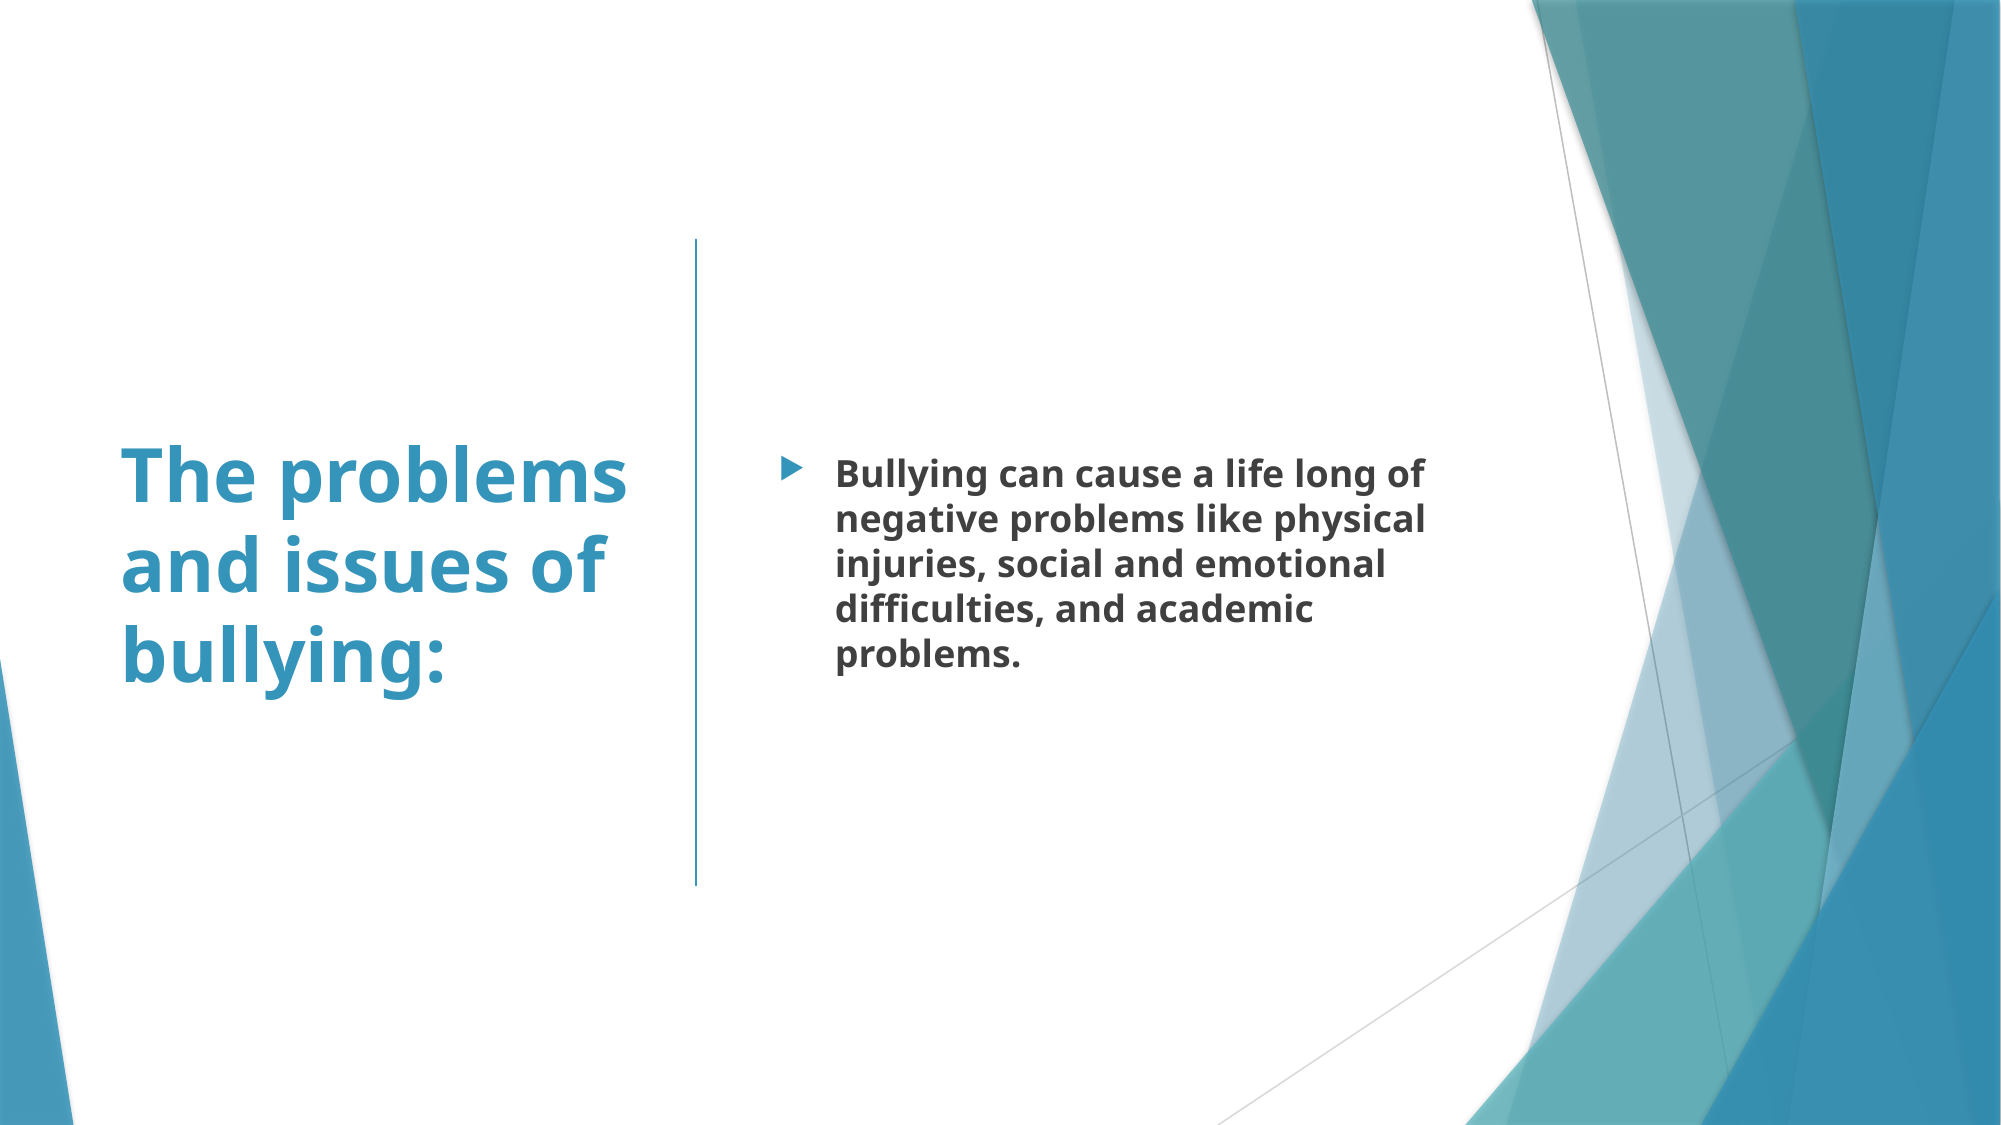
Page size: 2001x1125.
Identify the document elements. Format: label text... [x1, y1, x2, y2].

title The problems and issues of bullying: [105, 133, 658, 991]
list Bullying can cause a life long of negative problems like physical injuries, social and emotional difficulties, and academic problems. [763, 133, 1522, 991]
